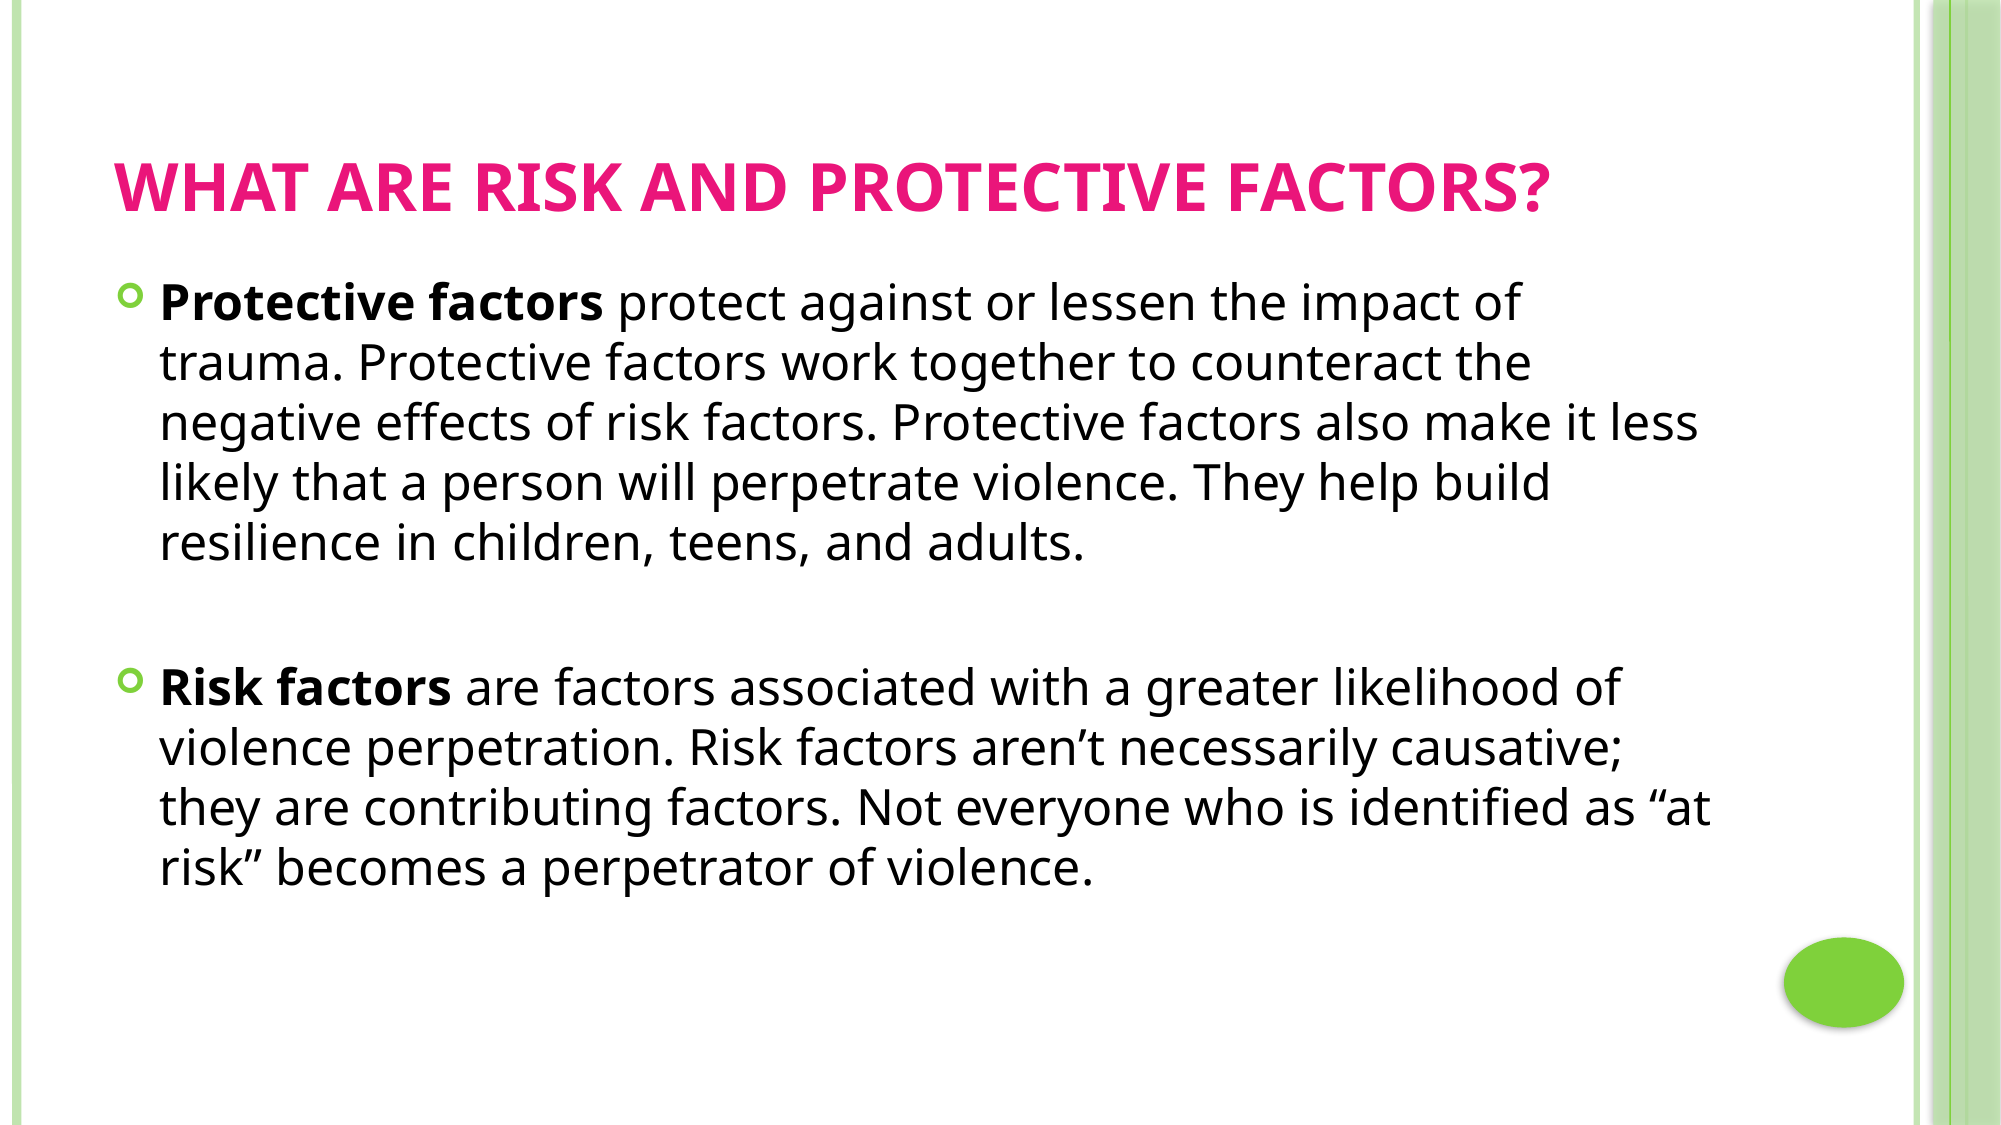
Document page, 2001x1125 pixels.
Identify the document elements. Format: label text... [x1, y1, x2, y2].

title What are Risk and Protective Factors? [99, 45, 1734, 233]
list Protective factors protect against or lessen the impact of trauma. Protective factors work together to counteract the negative effects of risk factors. Protective factors also make it less likely that a person will perpetrate violence. They help build resilience in children, teens, and adults. Risk factors are factors associated with a greater likelihood of violence perpetration. Risk factors aren’t necessarily causative; they are contributing factors. Not everyone who is identified as “at risk” becomes a perpetrator of violence. [99, 262, 1734, 1062]
